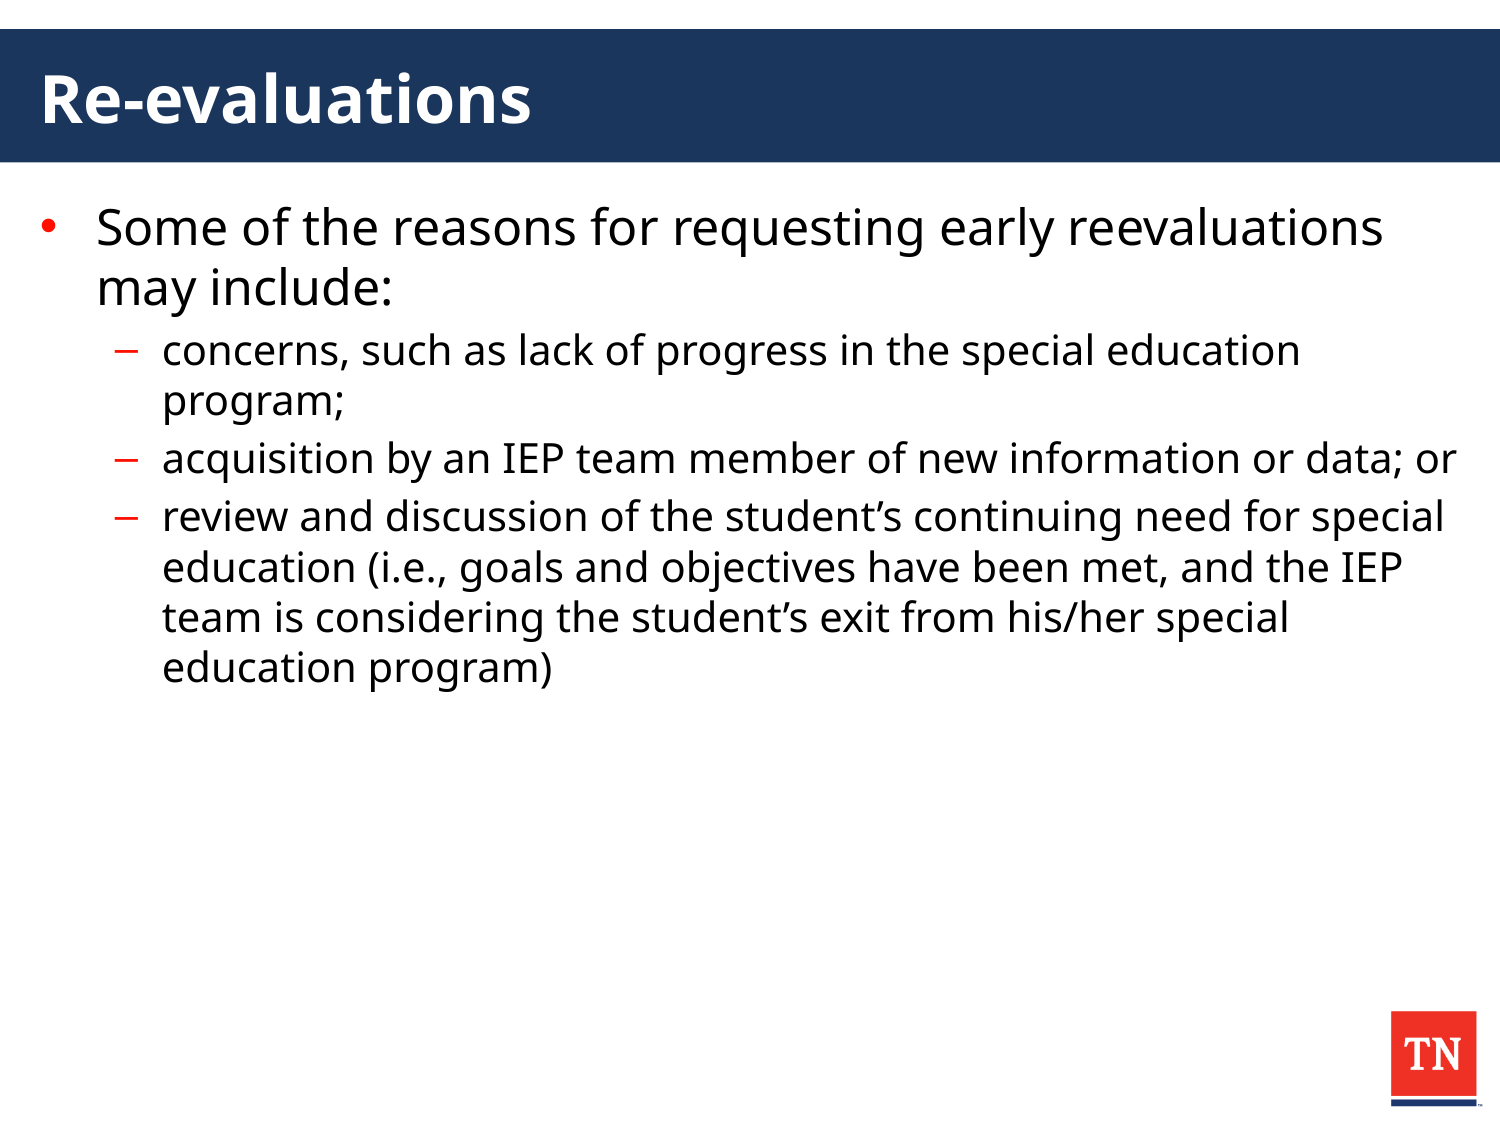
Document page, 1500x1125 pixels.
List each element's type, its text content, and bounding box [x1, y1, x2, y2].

list Some of the reasons for requesting early reevaluations may include: concerns, such as lack of progress in the special education program; acquisition by an IEP team member of new information or data; or review and discussion of the student’s continuing need for special education (i.e., goals and objectives have been met, and the IEP team is considering the student’s exit from his/her special education program) [24, 187, 1475, 1100]
title Re-evaluations [24, 29, 1475, 165]
picture [1362, 987, 1500, 1125]
